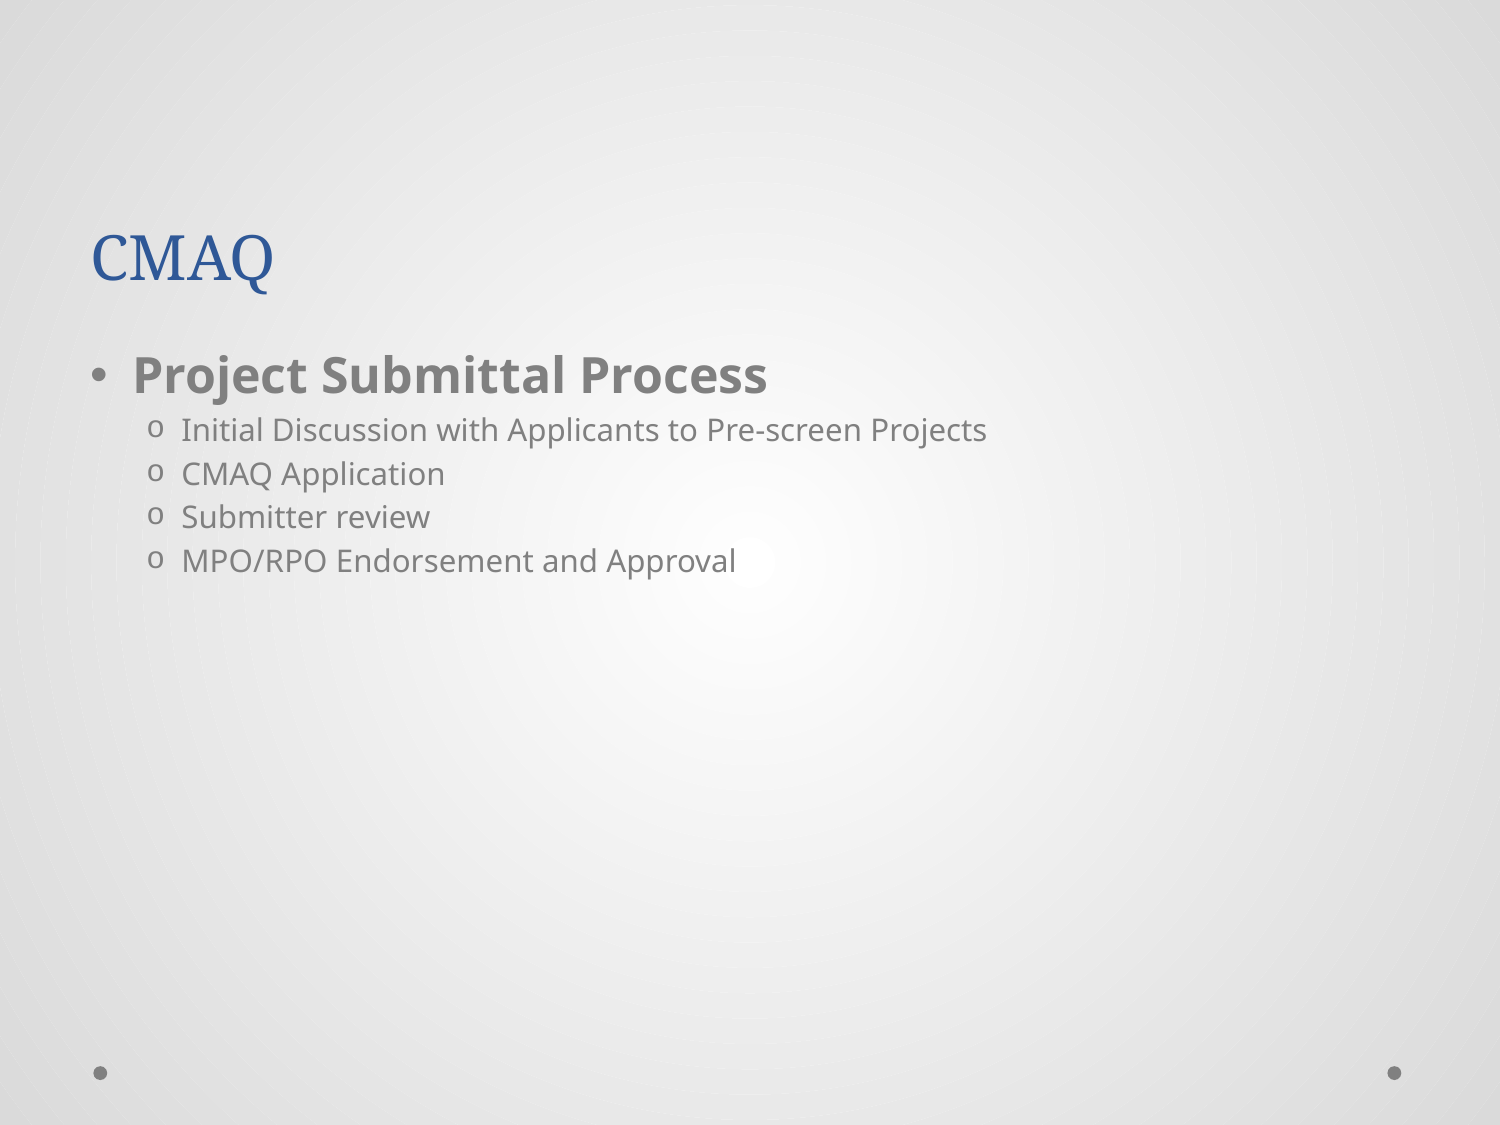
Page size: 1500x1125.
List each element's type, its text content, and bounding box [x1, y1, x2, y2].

list Project Submittal Process Initial Discussion with Applicants to Pre-screen Projects CMAQ Application Submitter review MPO/RPO Endorsement and Approval [75, 336, 1425, 1005]
title CMAQ [75, 36, 1425, 301]
